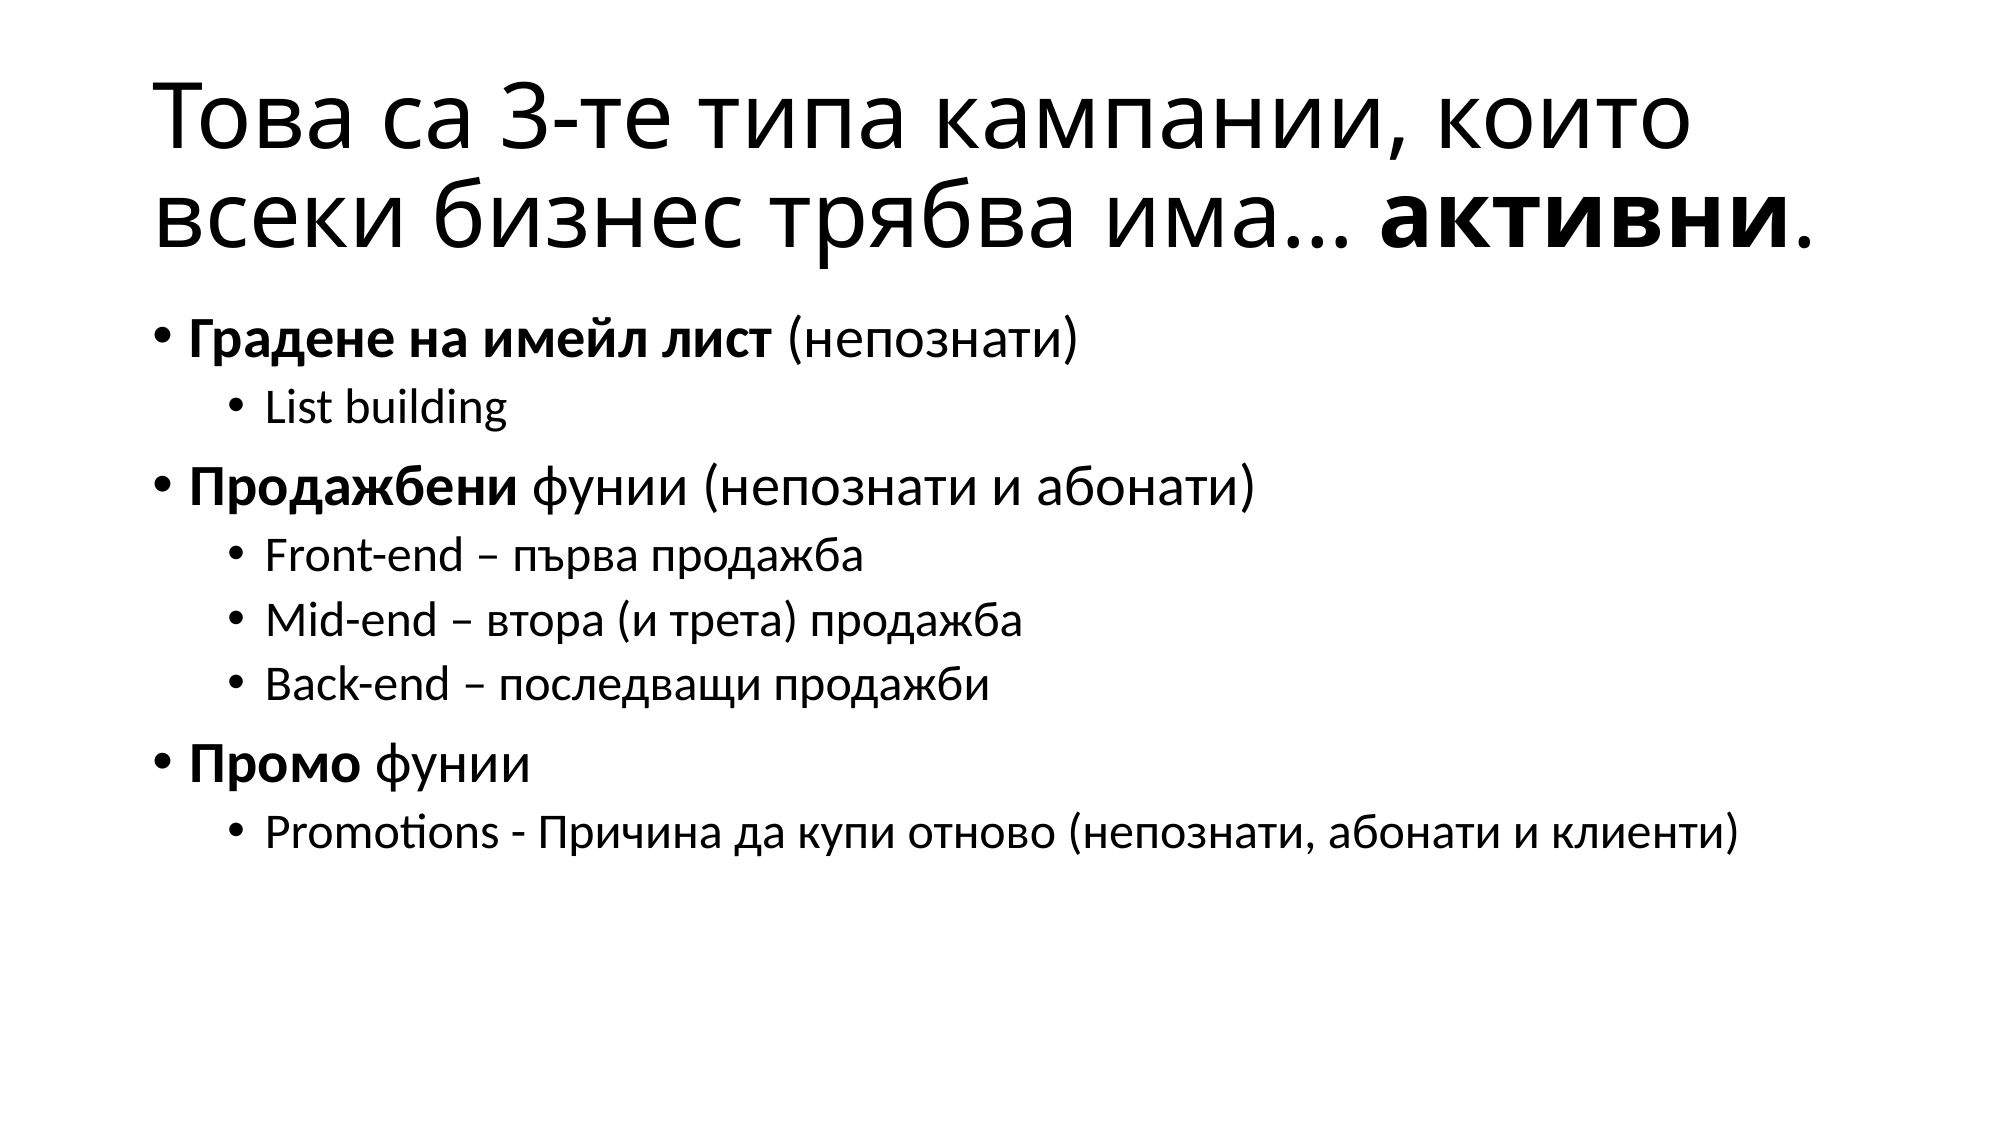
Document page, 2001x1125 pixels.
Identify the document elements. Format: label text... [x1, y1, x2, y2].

list Градене на имейл лист (непознати) List building Продажбени фунии (непознати и абонати) Front-end – първа продажба Mid-end – втора (и трета) продажба Back-end – последващи продажби Промо фунии Promotions - Причина да купи отново (непознати, абонати и клиенти) [137, 299, 1863, 1014]
title Това са 3-те типа кампании, които всеки бизнес трябва има… активни. [137, 59, 1863, 278]
